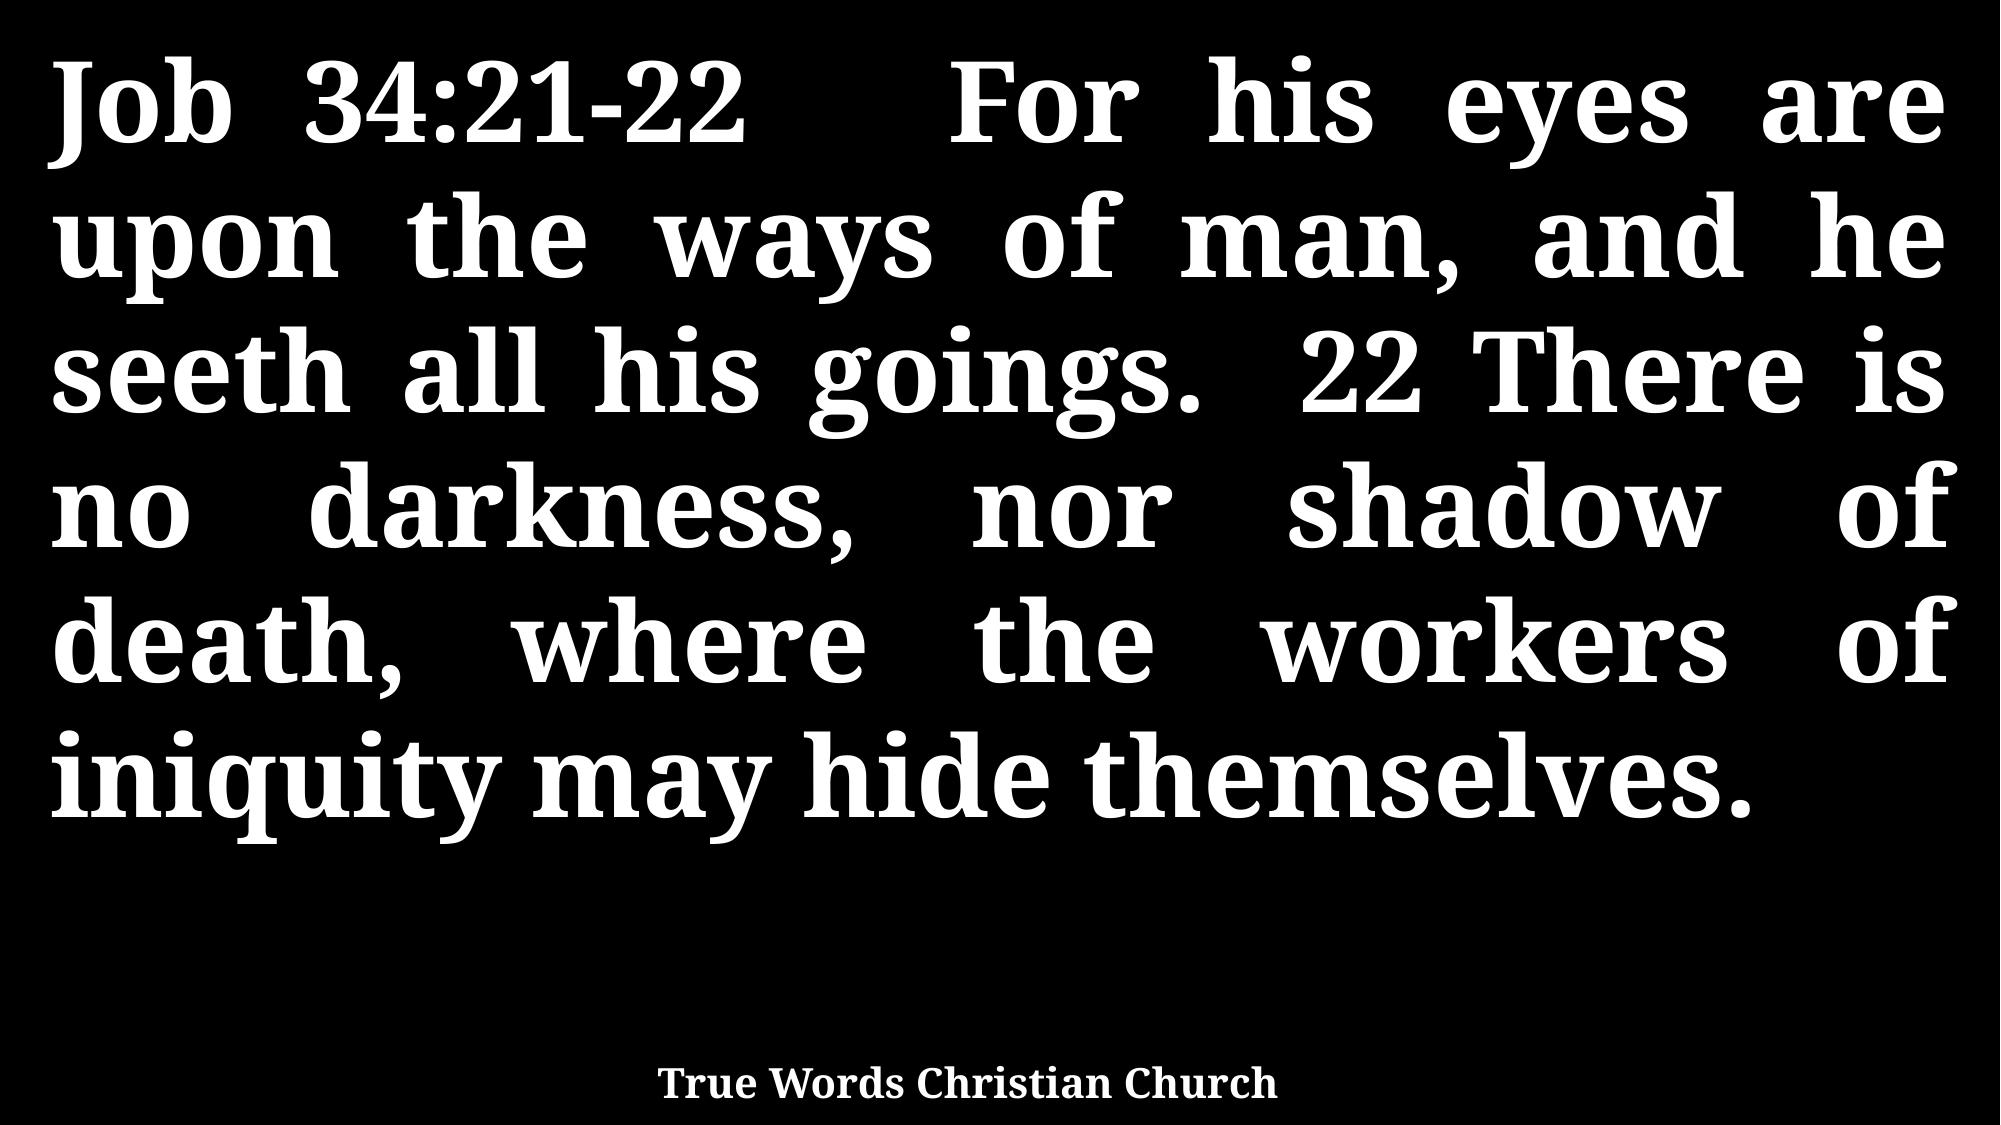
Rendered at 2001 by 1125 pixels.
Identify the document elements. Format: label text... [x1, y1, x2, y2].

text_box True Words Christian Church [642, 1049, 1294, 1114]
text_box Job 34:21-22 For his eyes are upon the ways of man, and he seeth all his goings. 22 There is no darkness, nor shadow of death, where the workers of iniquity may hide themselves. [35, 22, 1965, 848]
